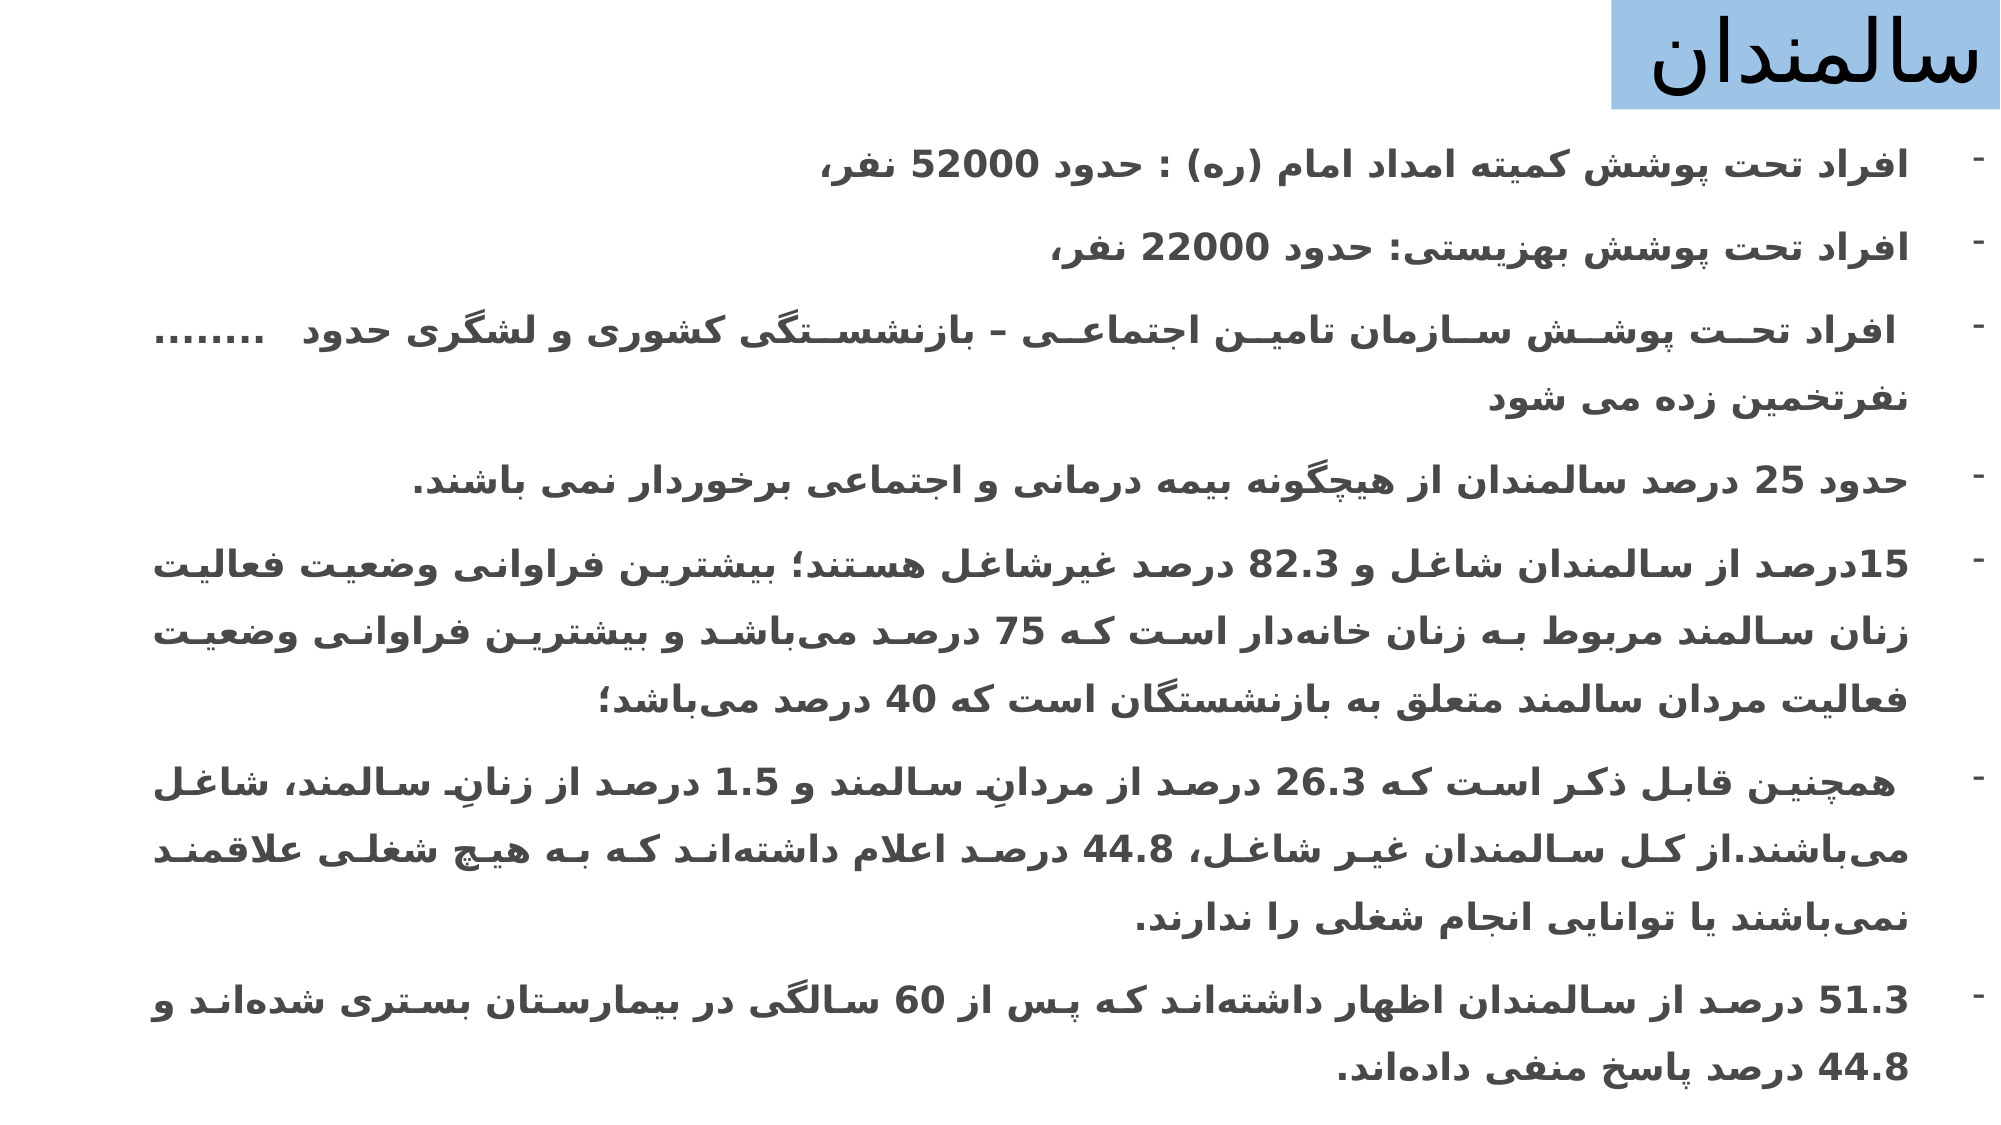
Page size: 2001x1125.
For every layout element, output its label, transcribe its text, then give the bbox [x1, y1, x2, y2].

title سالمندان [1611, 0, 2000, 109]
list افراد تحت پوشش کمیته امداد امام (ره) : حدود 52000 نفر، افراد تحت پوشش بهزیستی: حدود 22000 نفر، افراد تحت پوشش سازمان تامین اجتماعی – بازنشستگی کشوری و لشگری حدود ........ نفرتخمین زده می شود حدود 25 درصد سالمندان از هیچگونه بیمه درمانی و اجتماعی برخوردار نمی باشند. 15درصد از سالمندان شاغل و 82.3 درصد غیرشاغل هستند؛ بیشترین فراوانی وضعیت فعالیت زنان سالمند مربوط به زنان خانه‌‪دار است که 75 درصد می‌‌باشد و بیشترین فراوانی وضعیت فعالیت مردان سالمند متعلق به بازنشستگان است که 40 درصد می‌‪باشد؛ همچنین قابل ذکر است که 26.3 درصد از مردانِ سالمند و 1.5 درصد از زنانِ سالمند، شاغل می‌باشند.از کل سالمندان غیر شاغل، 44.8 درصد اعلام داشته‌اند که به هیچ شغلی علاقمند نمی‌باشند یا توانایی انجام شغلی را ندارند. 51.3 درصد از سالمندان اظهار داشته‌اند که پس از 60 سالگی در بیمارستان بستری شده‌اند و 44.8 درصد پاسخ منفی داده‌اند. ازمجموعِ سالمندانی که پس از سن 60 سالگی در بیمارستان بستری شده‌اند، 42.6 درصد عنوان کرده‌اند که 3-2 بار در بیمارستان بستری شده اند، [137, 109, 2000, 1014]
